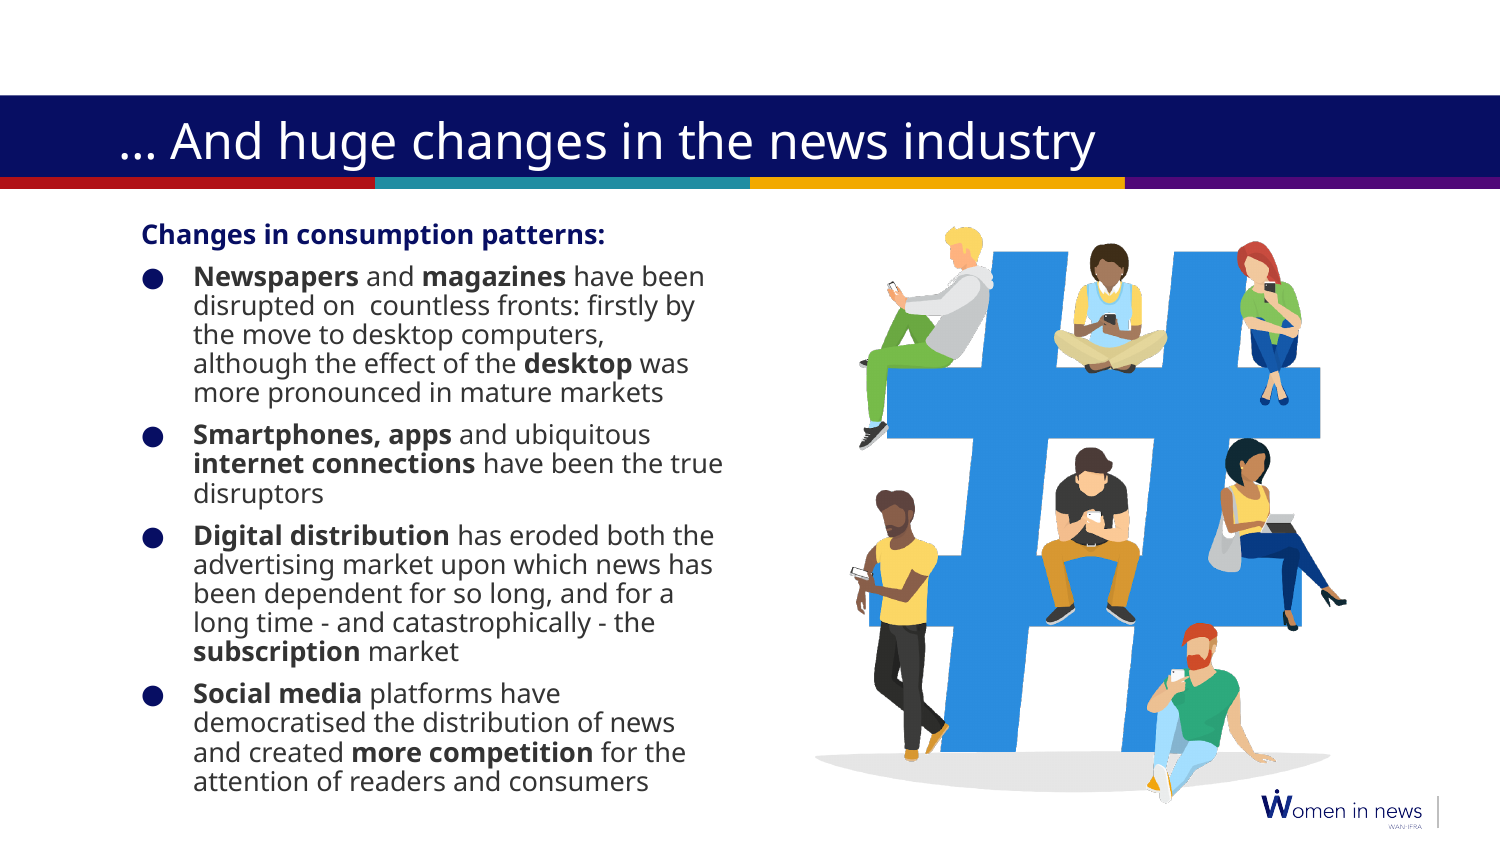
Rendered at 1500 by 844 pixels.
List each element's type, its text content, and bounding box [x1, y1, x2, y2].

title … And huge changes in the news industry [103, 101, 1397, 177]
picture [555, 145, 1500, 844]
list Changes in consumption patterns: Newspapers and magazines have been disrupted on countless fronts: firstly by the move to desktop computers, although the effect of the desktop was more pronounced in mature markets Smartphones, apps and ubiquitous internet connections have been the true disruptors Digital distribution has eroded both the advertising market upon which news has been dependent for so long, and for a long time - and catastrophically - the subscription market Social media platforms have democratised the distribution of news and created more competition for the attention of readers and consumers [103, 205, 550, 742]
